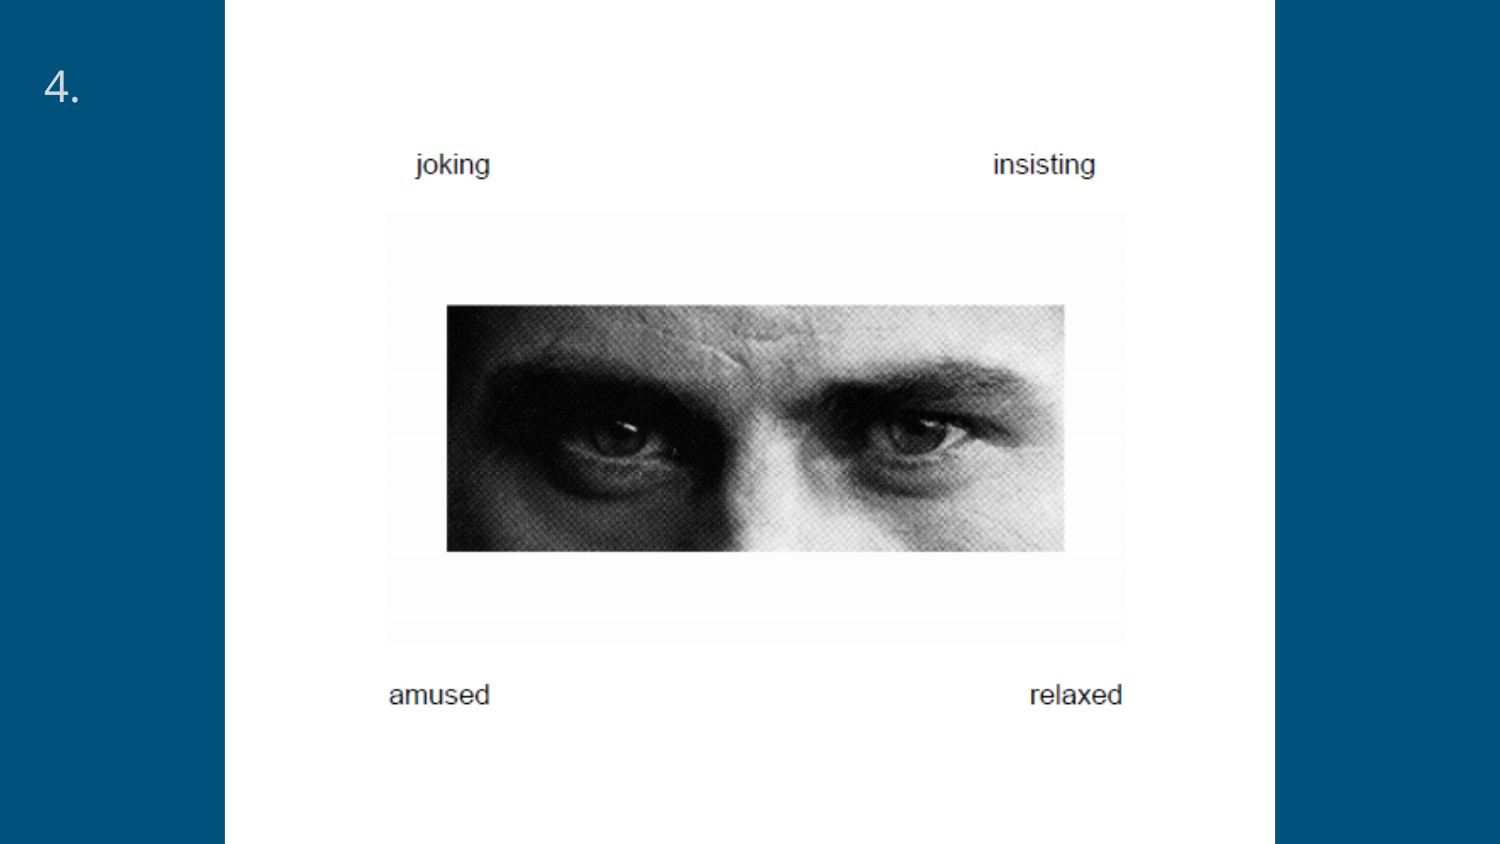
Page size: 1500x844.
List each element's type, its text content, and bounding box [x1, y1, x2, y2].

text_box 4. [29, 43, 148, 127]
picture [225, 0, 1275, 844]
